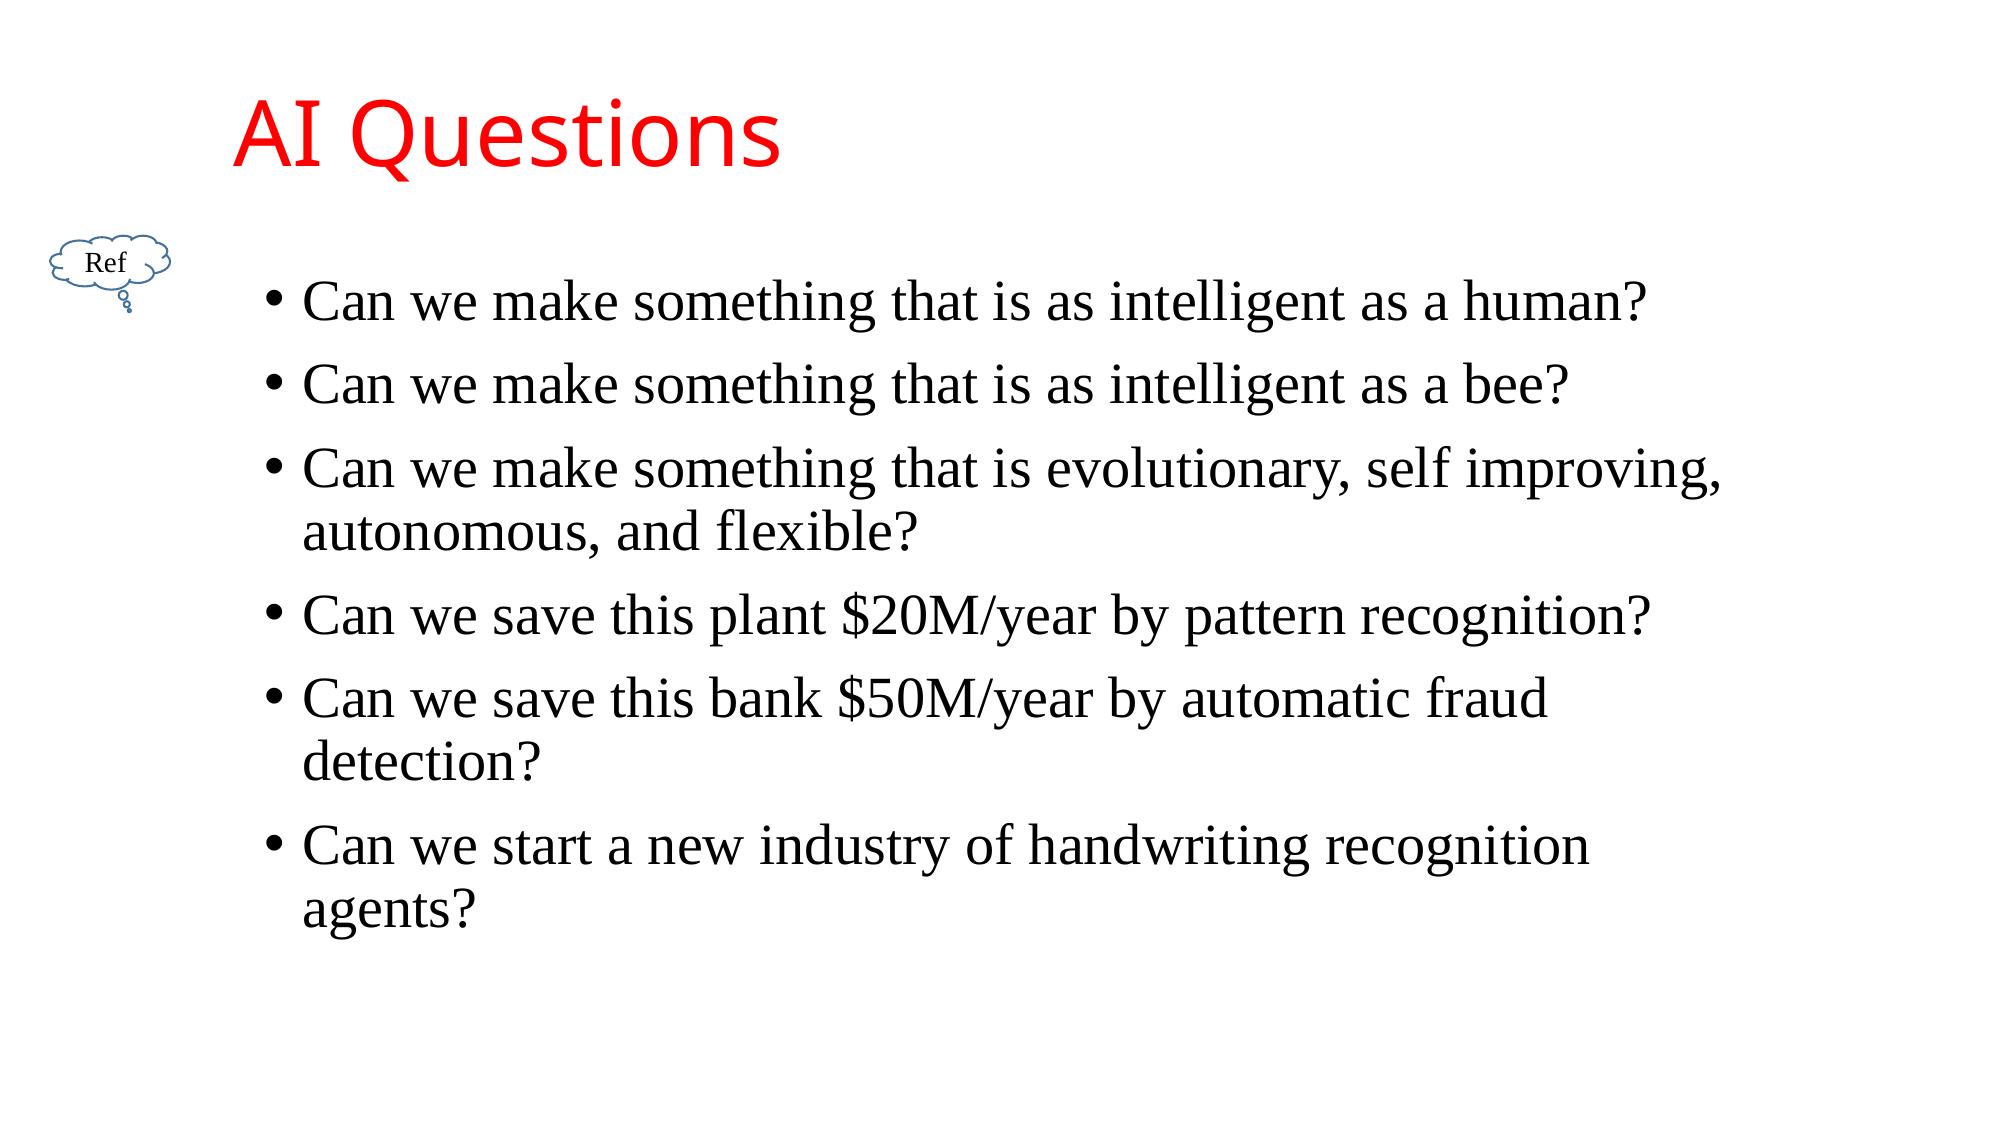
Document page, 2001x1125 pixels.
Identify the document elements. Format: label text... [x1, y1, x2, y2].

list Can we make something that is as intelligent as a human? Can we make something that is as intelligent as a bee? Can we make something that is evolutionary, self improving, autonomous, and flexible? Can we save this plant $20M/year by pattern recognition? Can we save this bank $50M/year by automatic fraud detection? Can we start a new industry of handwriting recognition agents? [249, 262, 1750, 1005]
title AI Questions [218, 28, 1640, 246]
text_box Ref [48, 234, 172, 314]
